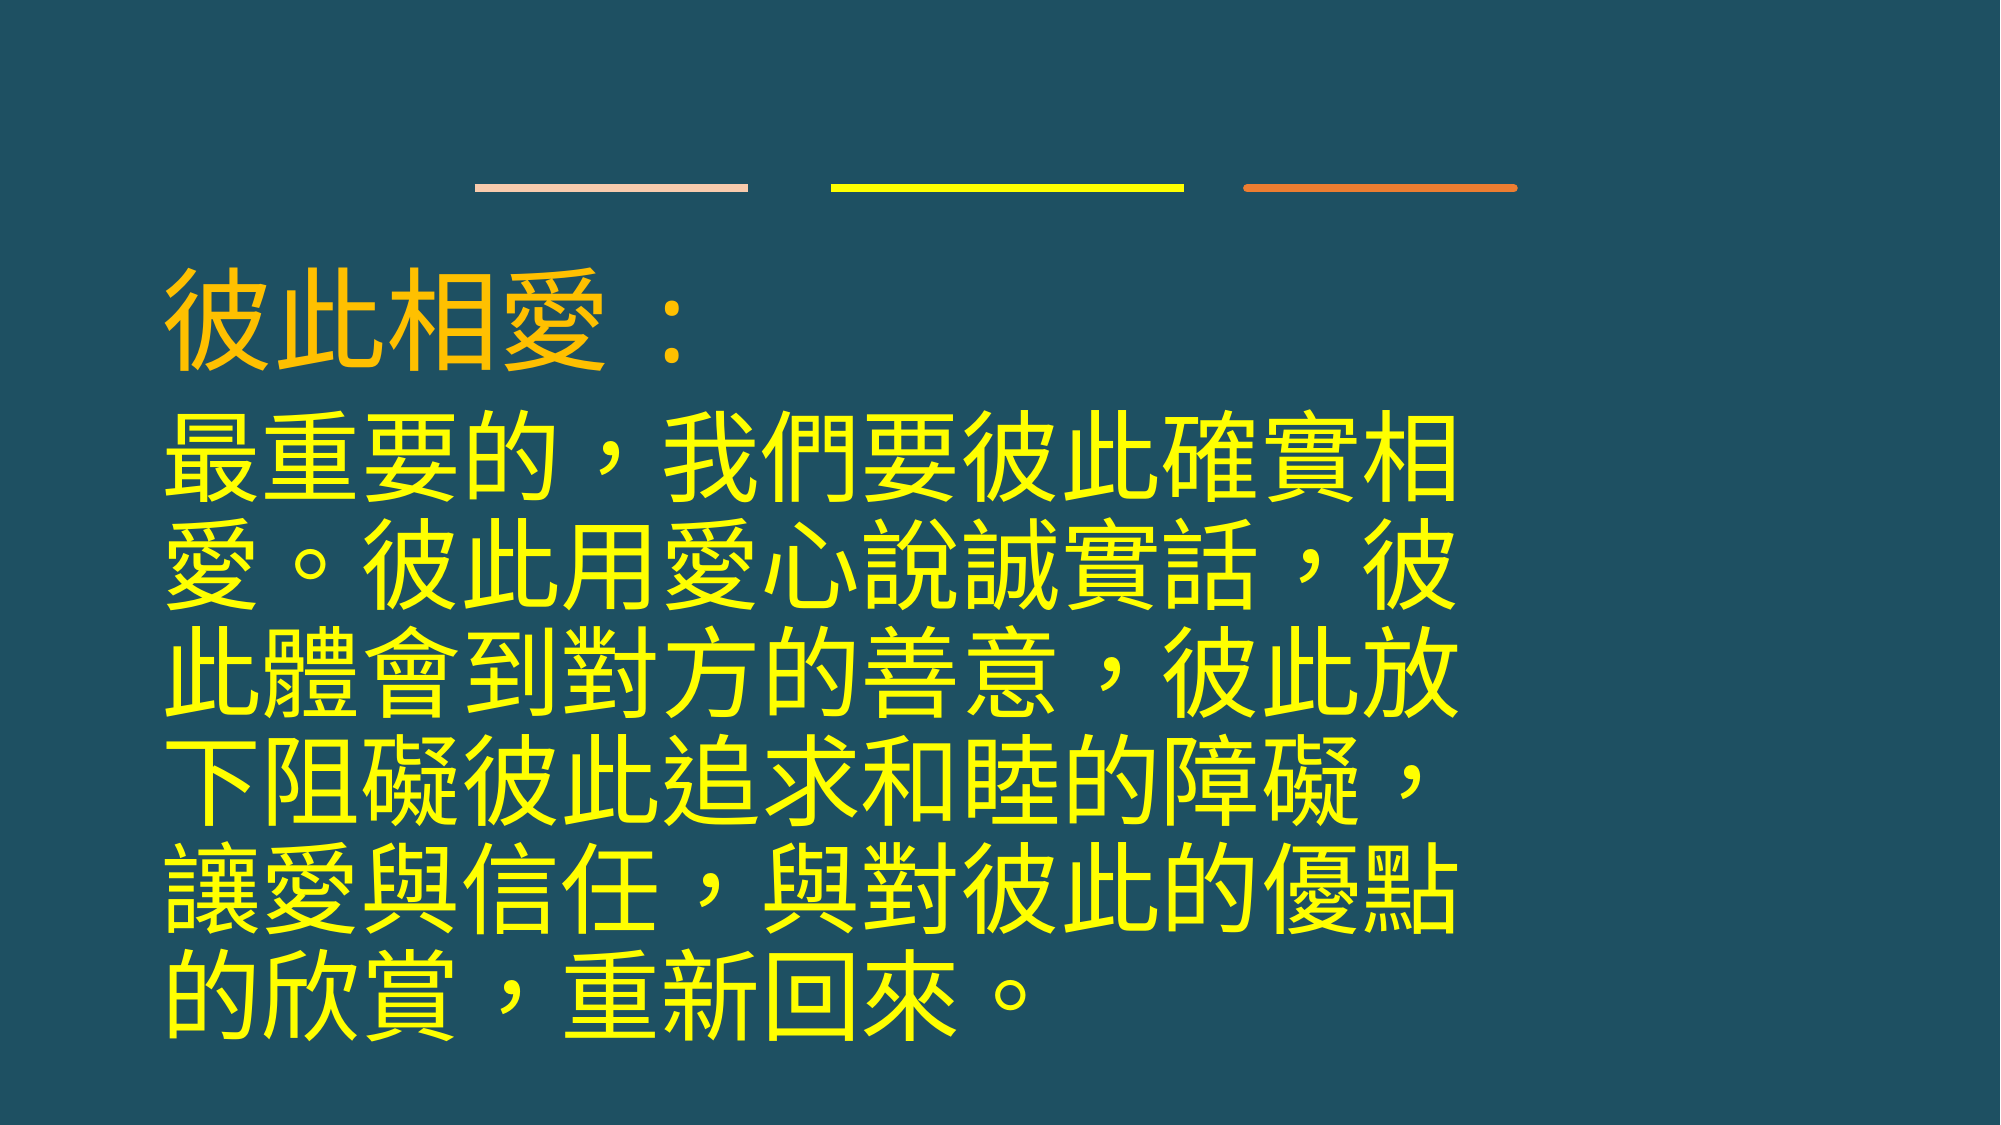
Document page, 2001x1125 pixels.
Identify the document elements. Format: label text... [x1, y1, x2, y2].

subtitle 彼此相愛: 最重要的，我們要彼此確實相愛。彼此用愛心說誠實話，彼此體會到對方的善意，彼此放下阻礙彼此追求和睦的障礙，讓愛與信任，與對彼此的優點的欣賞，重新回來。 [146, 258, 1552, 784]
text_box [406, 68, 1408, 189]
